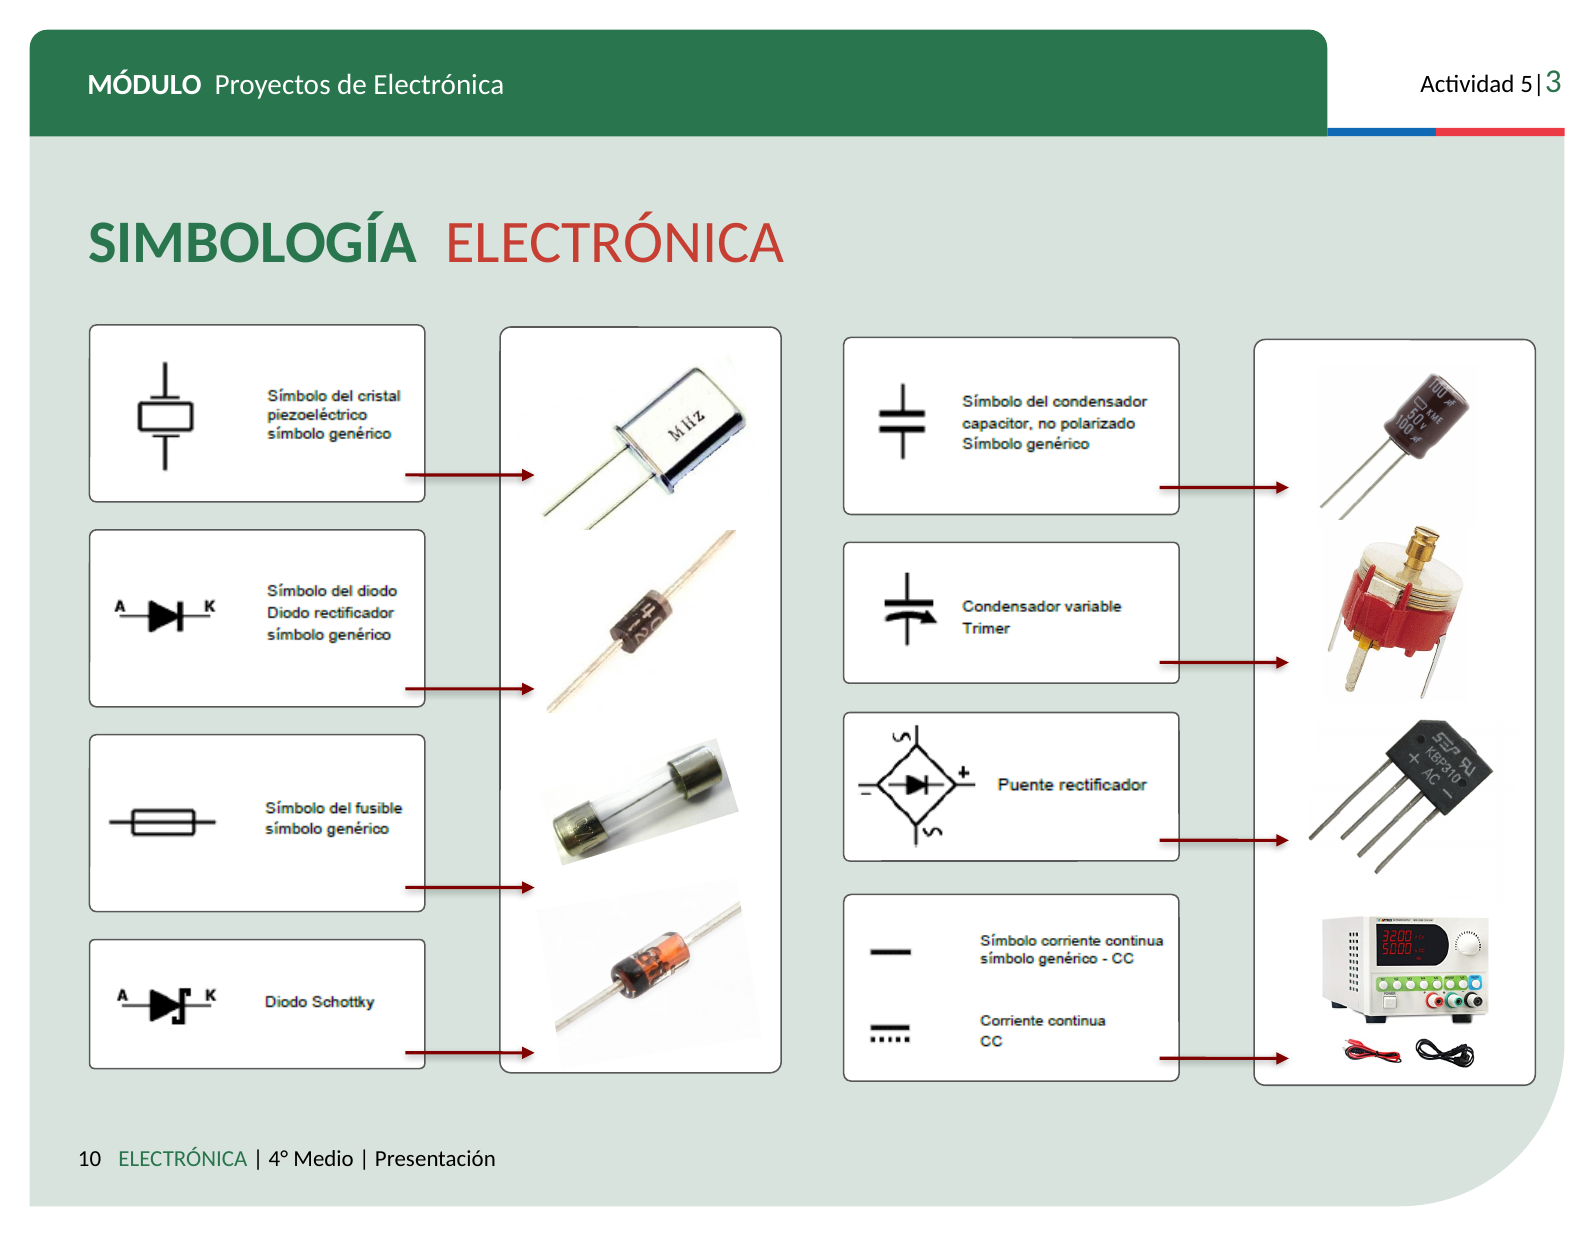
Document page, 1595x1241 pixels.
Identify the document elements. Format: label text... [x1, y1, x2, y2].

text_box [89, 324, 425, 502]
picture [99, 326, 415, 495]
picture [1302, 365, 1522, 904]
picture [99, 760, 407, 872]
picture [951, 372, 1159, 480]
picture [1321, 907, 1490, 1075]
text_box [1159, 656, 1289, 669]
text_box [405, 1046, 535, 1060]
text_box [843, 894, 1180, 1082]
text_box [1159, 481, 1289, 494]
picture [99, 550, 409, 663]
text_box [1254, 339, 1536, 1086]
text_box [89, 734, 425, 912]
picture [872, 552, 1149, 666]
text_box [843, 542, 1180, 684]
text_box [405, 682, 535, 696]
text_box [405, 881, 535, 894]
text_box [843, 337, 1180, 515]
picture [539, 738, 739, 866]
picture [512, 355, 769, 713]
text_box SIMBOLOGÍA ELECTRÓNICA [73, 195, 1555, 283]
text_box [89, 529, 425, 707]
picture [94, 957, 401, 1054]
text_box [1159, 834, 1289, 847]
picture [536, 877, 762, 1069]
text_box [89, 939, 425, 1051]
text_box [1178, 1052, 1289, 1065]
text_box [89, 1058, 425, 1069]
text_box [499, 326, 782, 1073]
picture [852, 915, 1174, 1056]
picture [847, 718, 1174, 860]
picture [870, 368, 938, 476]
text_box [843, 712, 1180, 861]
